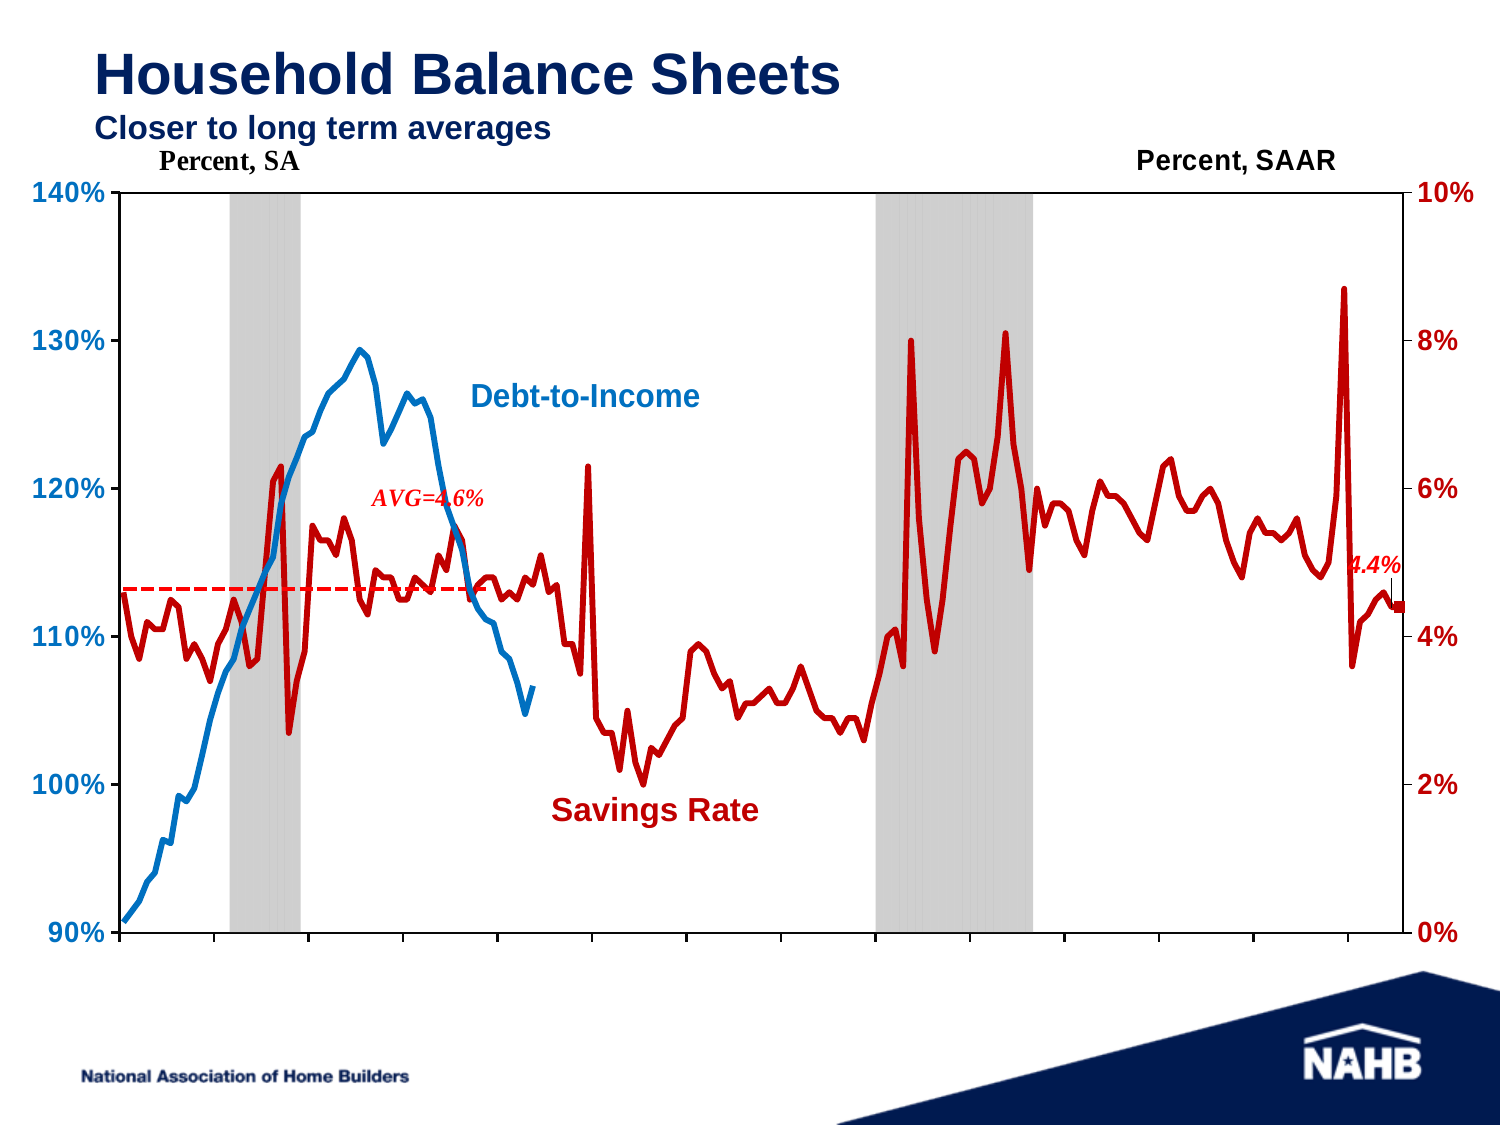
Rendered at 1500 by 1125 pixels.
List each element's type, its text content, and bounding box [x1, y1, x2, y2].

text_box Household Balance Sheets Closer to long term averages [94, 36, 1299, 127]
picture [0, 960, 1500, 1125]
chart [31, 128, 1476, 1001]
